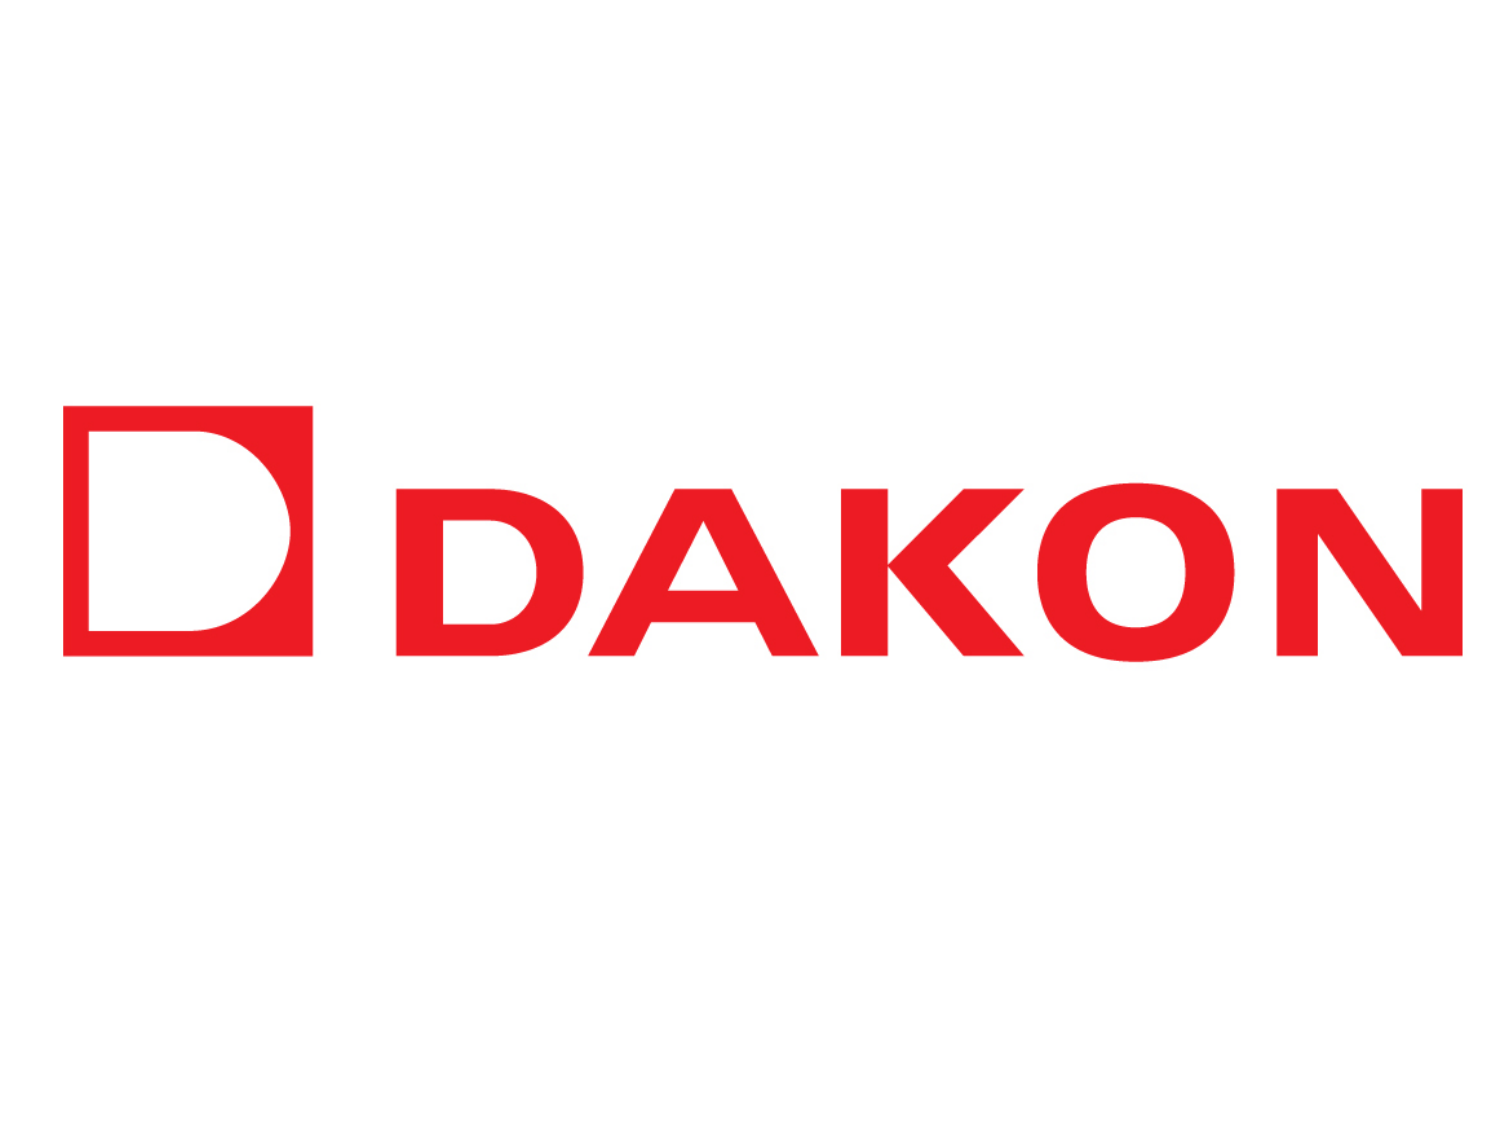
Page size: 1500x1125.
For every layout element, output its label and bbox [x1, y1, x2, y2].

list [0, 349, 1500, 860]
